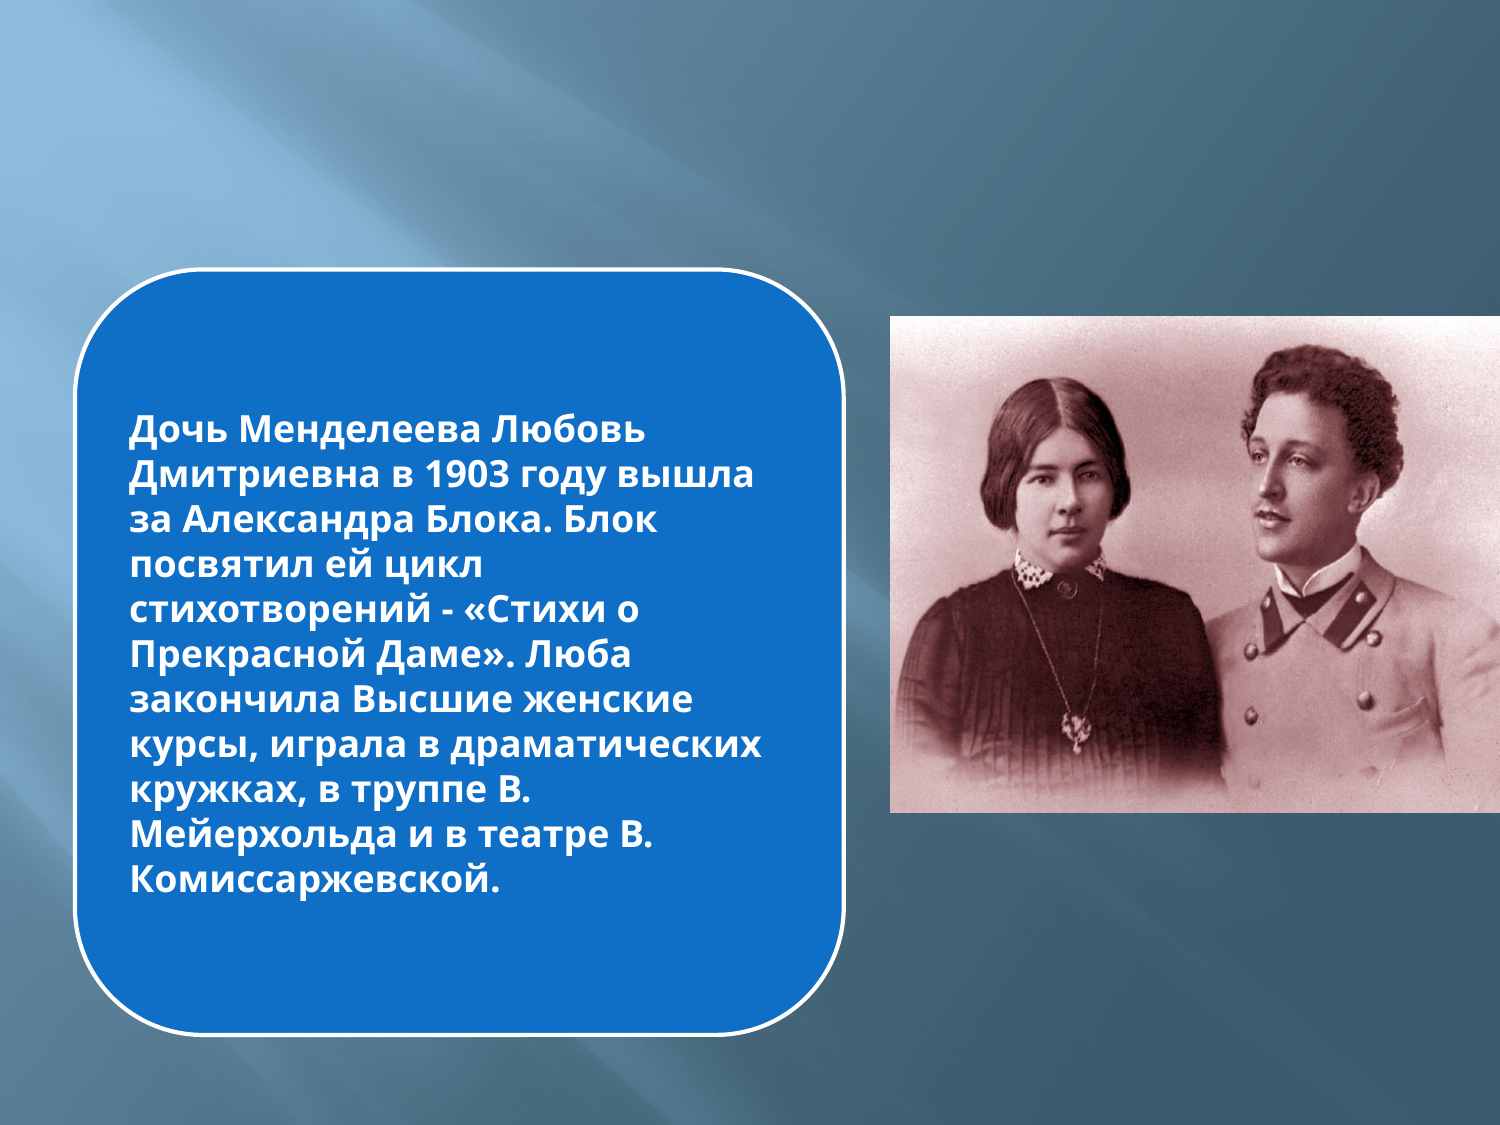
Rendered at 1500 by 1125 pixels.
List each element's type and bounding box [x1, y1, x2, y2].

list [74, 269, 844, 1036]
picture [890, 316, 1500, 813]
